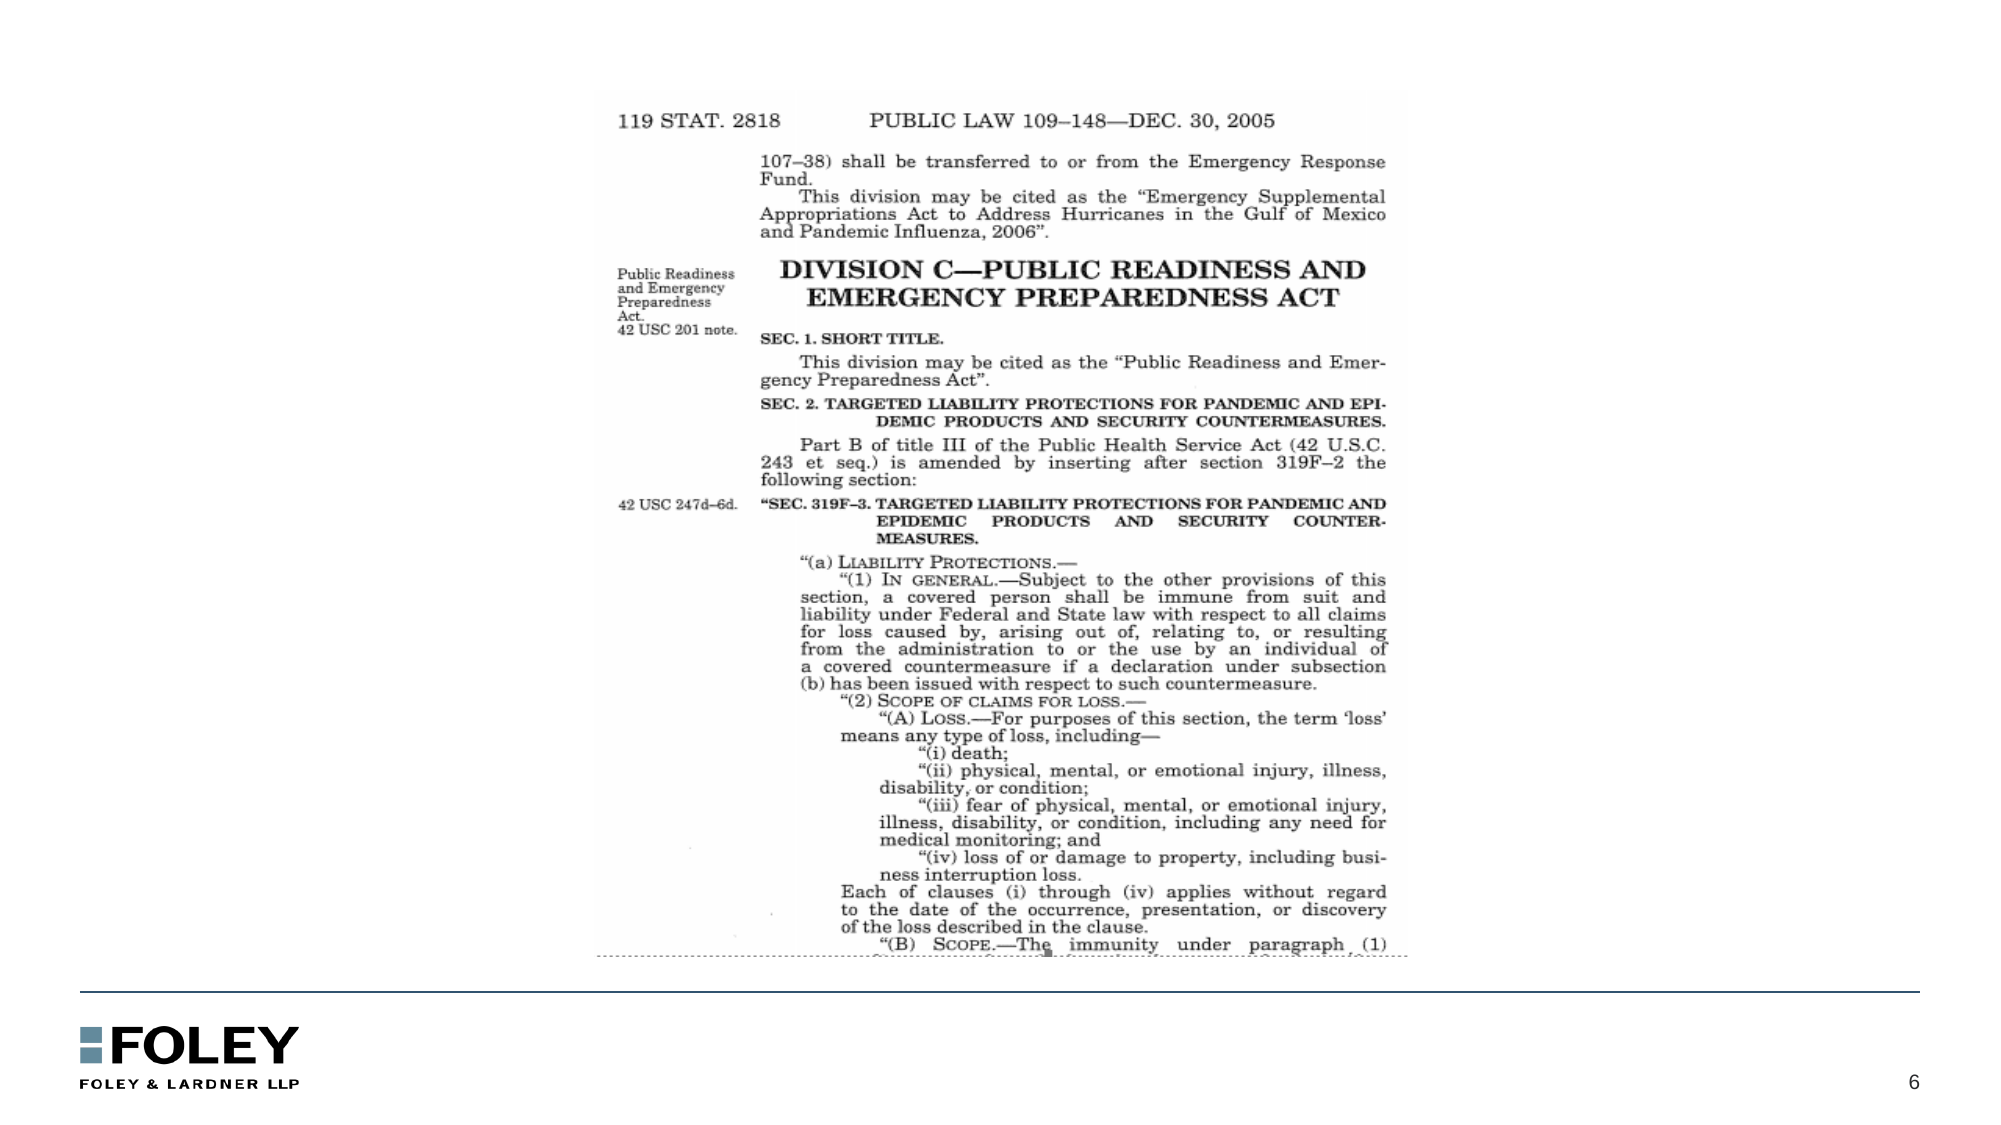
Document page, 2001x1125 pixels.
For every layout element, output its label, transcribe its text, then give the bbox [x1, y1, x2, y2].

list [594, 90, 1408, 957]
slide_number 6 [1449, 1068, 1920, 1094]
picture [80, 1026, 299, 1089]
